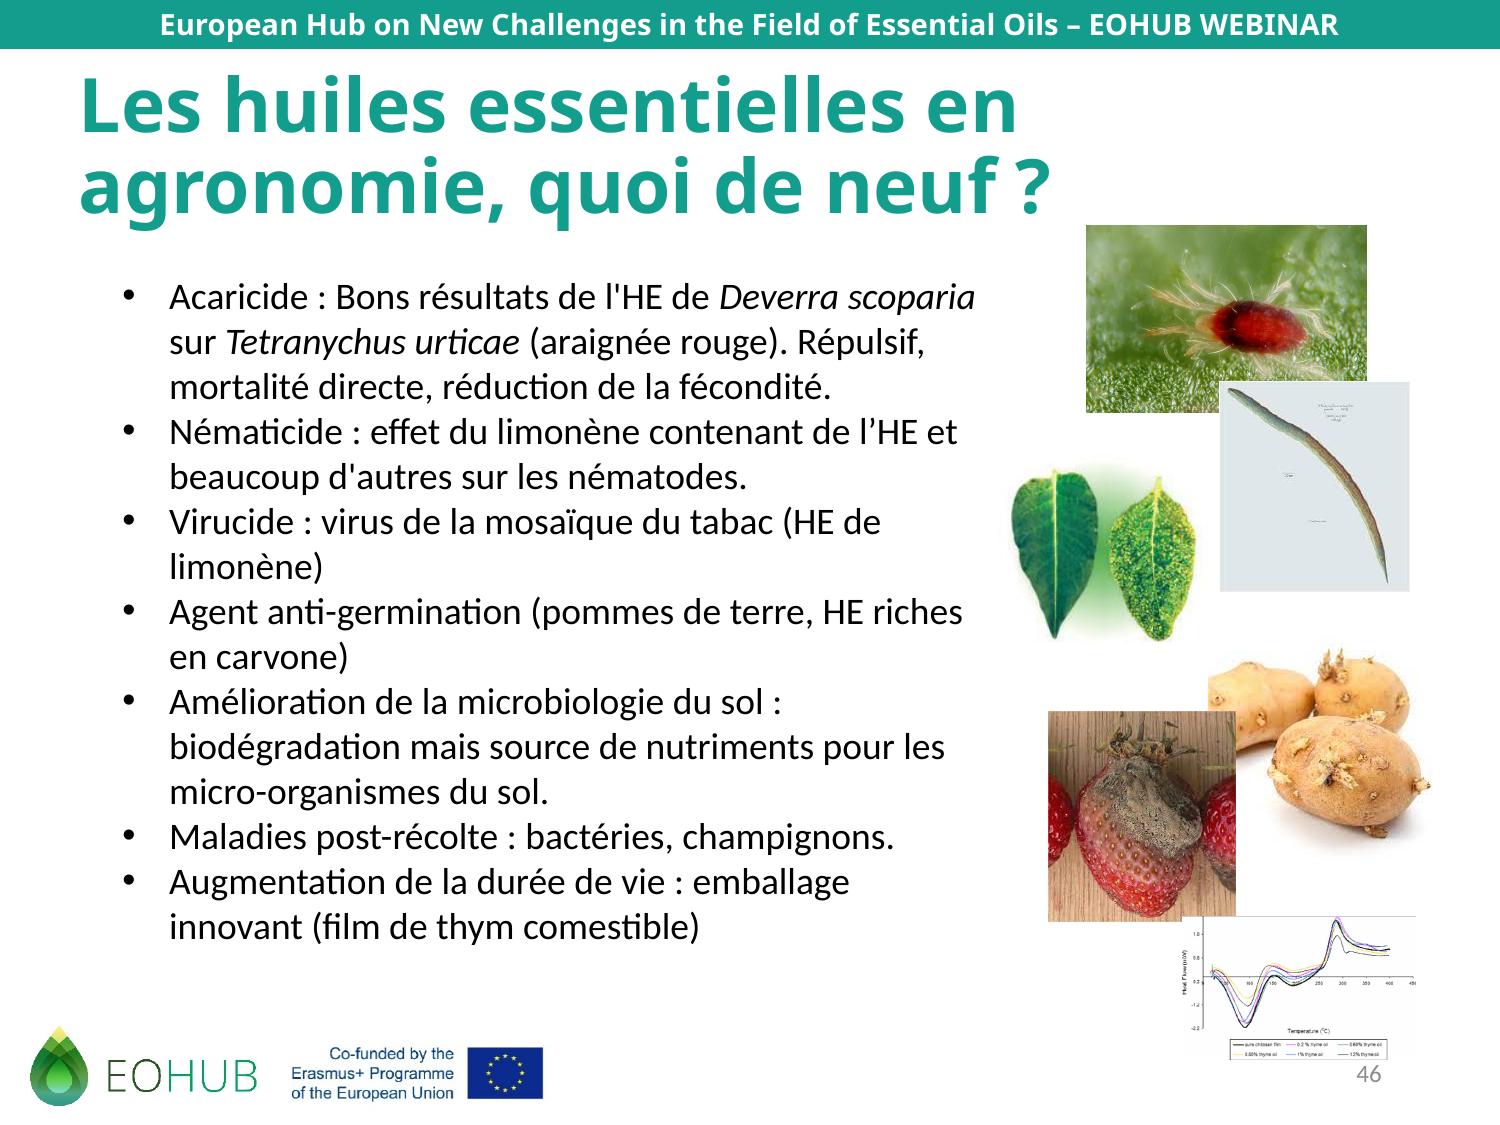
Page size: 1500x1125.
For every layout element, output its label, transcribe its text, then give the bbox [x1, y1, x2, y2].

title Les huiles essentielles en agronomie, quoi de neuf ? [63, 40, 1459, 258]
picture [1086, 225, 1410, 592]
text_box [0, 264, 953, 1105]
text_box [18, 1008, 556, 1125]
text_box Acaricide : Bons résultats de l'HE de Deverra scoparia sur Tetranychus urticae (araignée rouge). Répulsif, mortalité directe, réduction de la fécondité. Nématicide : effet du limonène contenant de l’HE et beaucoup d'autres sur les nématodes. Virucide : virus de la mosaïque du tabac (HE de limonène) Agent anti-germination (pommes de terre, HE riches en carvone) Amélioration de la microbiologie du sol : biodégradation mais source de nutriments pour les micro-organismes du sol. Maladies post-récolte : bactéries, champignons. Augmentation de la durée de vie : emballage innovant (film de thym comestible) [32, 264, 1005, 955]
picture [998, 448, 1433, 1060]
text_box European Hub on New Challenges in the Field of Essential Oils – EOHUB WEBINAR [0, 0, 1500, 49]
slide_number 46 [1059, 1042, 1397, 1103]
